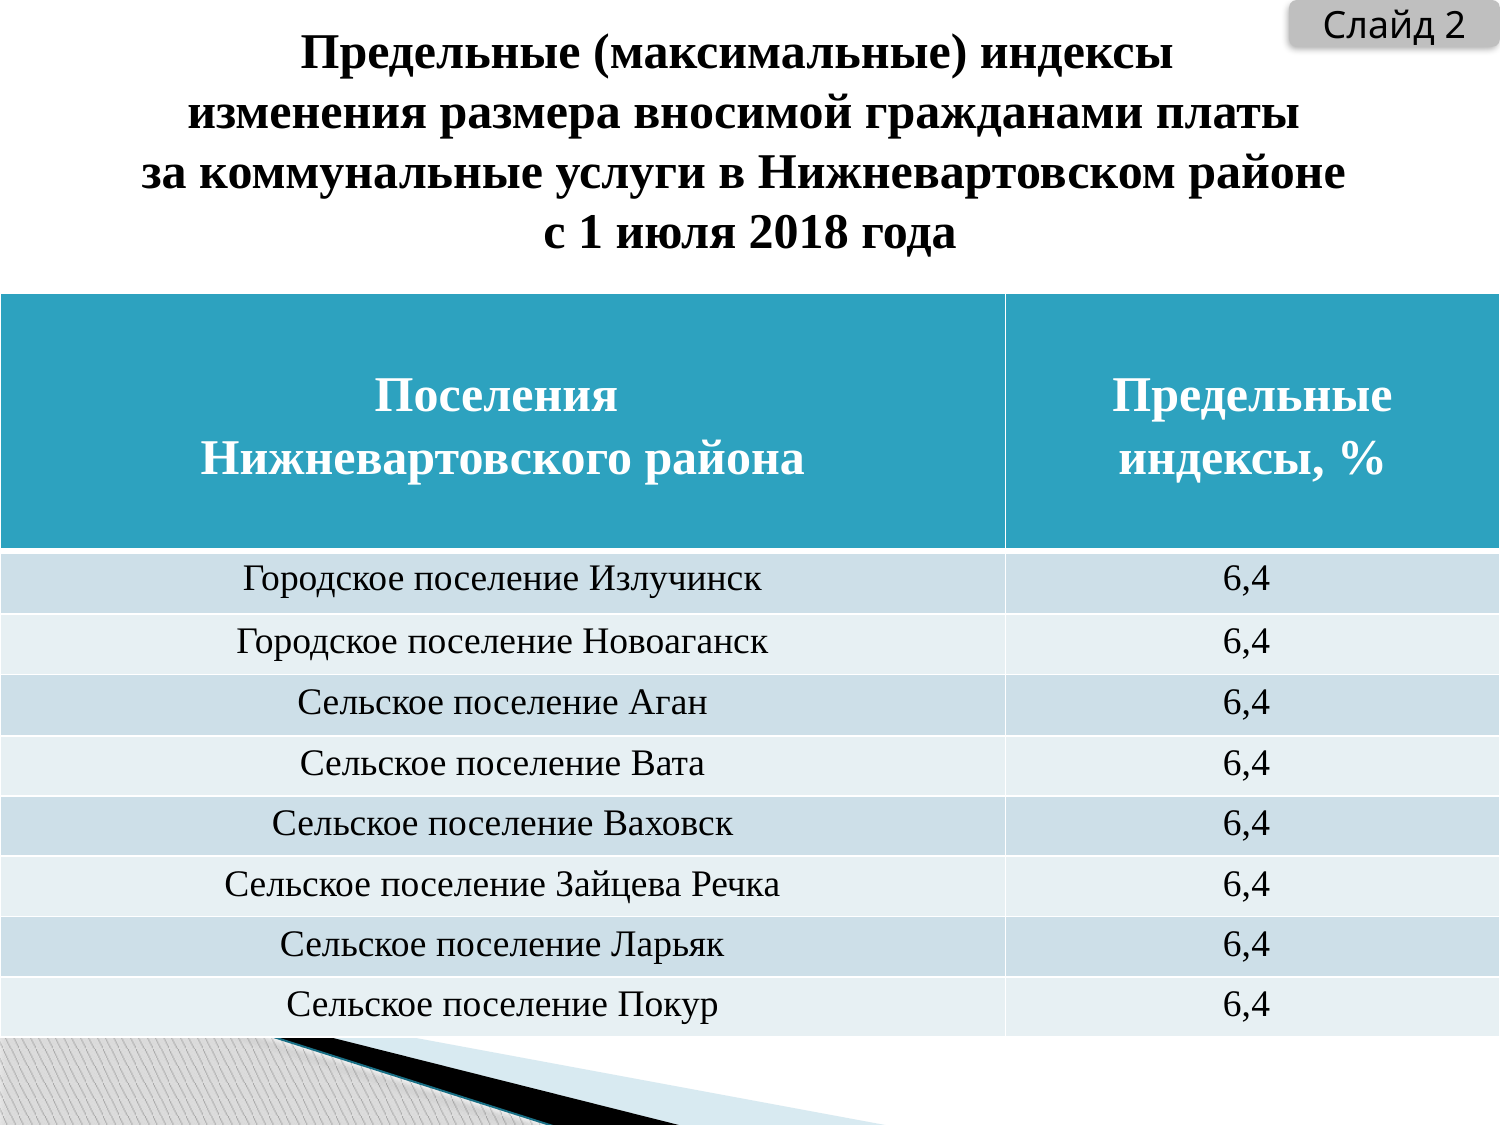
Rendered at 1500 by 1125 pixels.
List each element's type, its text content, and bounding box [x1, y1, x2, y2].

table_cell 6,4 [1006, 554, 1499, 613]
table_cell 6,4 [1006, 978, 1499, 1036]
table_cell 6,4 [1006, 857, 1499, 916]
table_header Поселения Нижневартовского района [1, 294, 1005, 548]
title Предельные (максимальные) индексы изменения размера вносимой гражданами платы за коммунальные услуги в Нижневартовском районе с 1 июля 2018 года [75, 45, 1425, 233]
table_cell Сельское поселение Ваховск [1, 797, 1005, 855]
table_cell Сельское поселение Зайцева Речка [1, 857, 1005, 916]
text_box Слайд 2 [1284, 0, 1500, 52]
table_cell Сельское поселение Вата [1, 737, 1005, 795]
table_cell Сельское поселение Покур [1, 978, 1005, 1036]
table_cell 6,4 [1006, 917, 1499, 976]
table_cell Городское поселение Излучинск [1, 554, 1005, 613]
table_cell 6,4 [1006, 797, 1499, 855]
table_cell 6,4 [1006, 675, 1499, 735]
table_cell Городское поселение Новоаганск [1, 615, 1005, 674]
table_cell Сельское поселение Ларьяк [1, 917, 1005, 976]
table_header Предельные индексы, % [1006, 294, 1499, 548]
table_cell 6,4 [1006, 737, 1499, 795]
table_cell 6,4 [1006, 615, 1499, 674]
table_cell Сельское поселение Аган [1, 675, 1005, 735]
